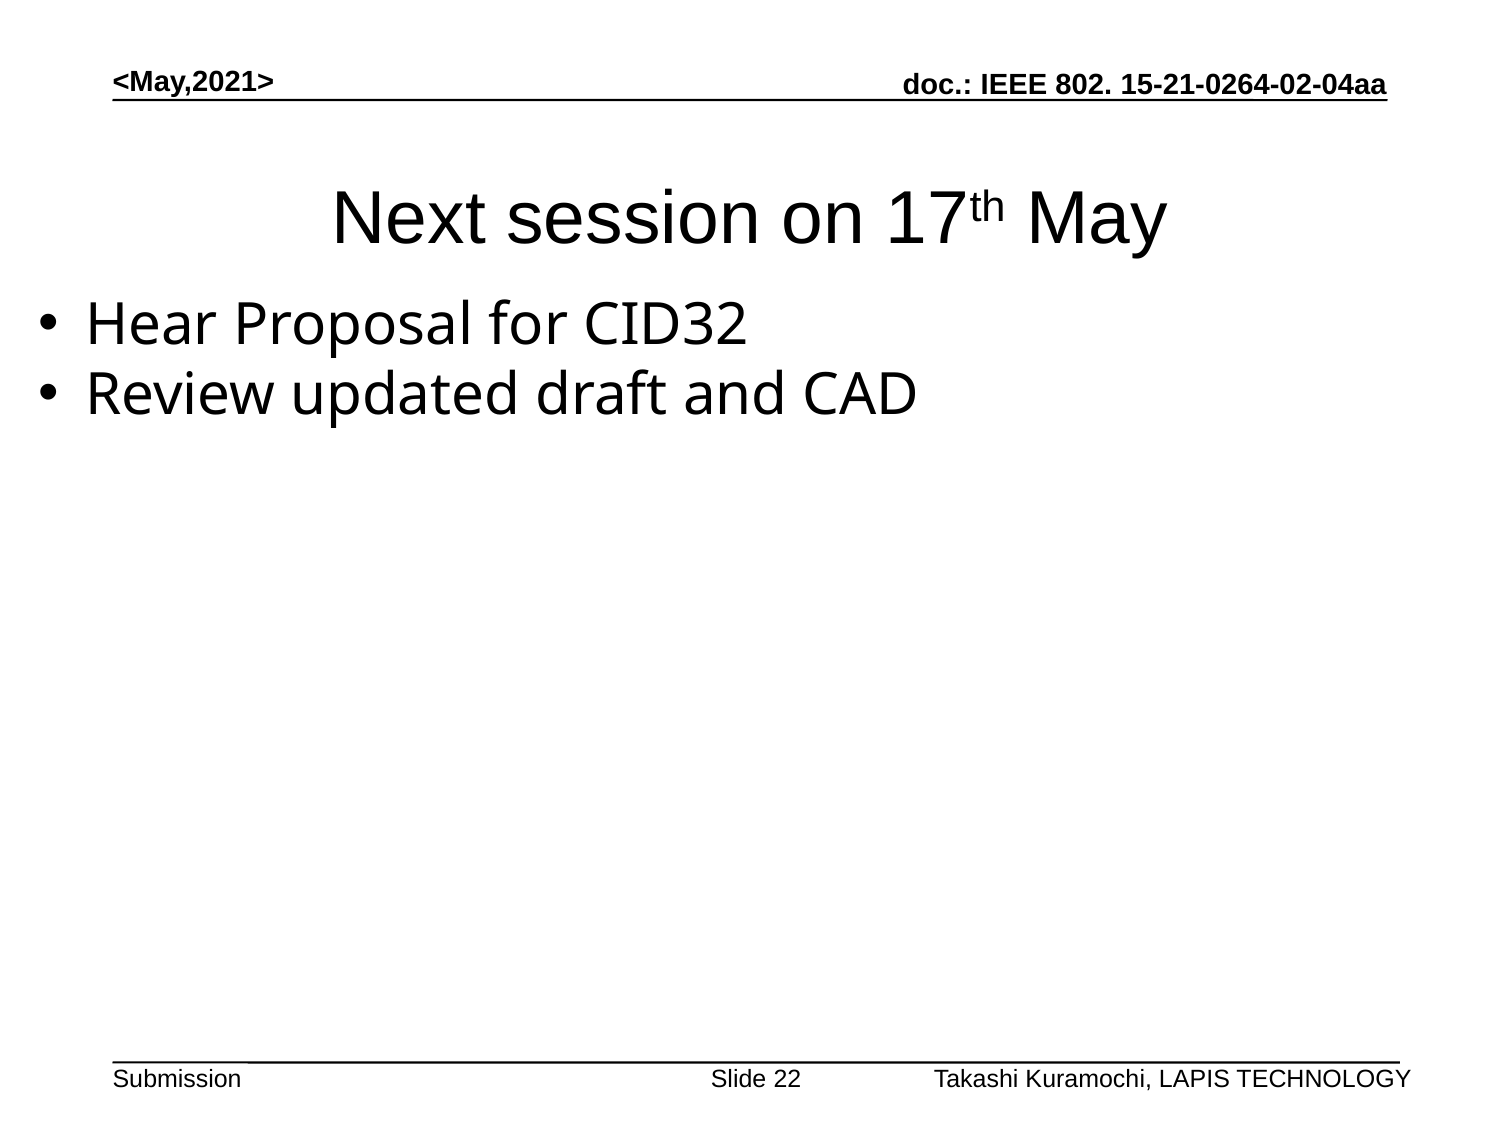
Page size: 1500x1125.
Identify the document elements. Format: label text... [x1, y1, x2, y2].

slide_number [112, 62, 375, 98]
text_box Hear Proposal for CID32 Review updated draft and CAD [23, 278, 1477, 504]
slide_number Slide 22 [709, 1062, 803, 1093]
footer Takashi Kuramochi, LAPIS TECHNOLOGY [820, 1062, 1413, 1125]
title Next session on 17th May [112, 149, 1388, 278]
